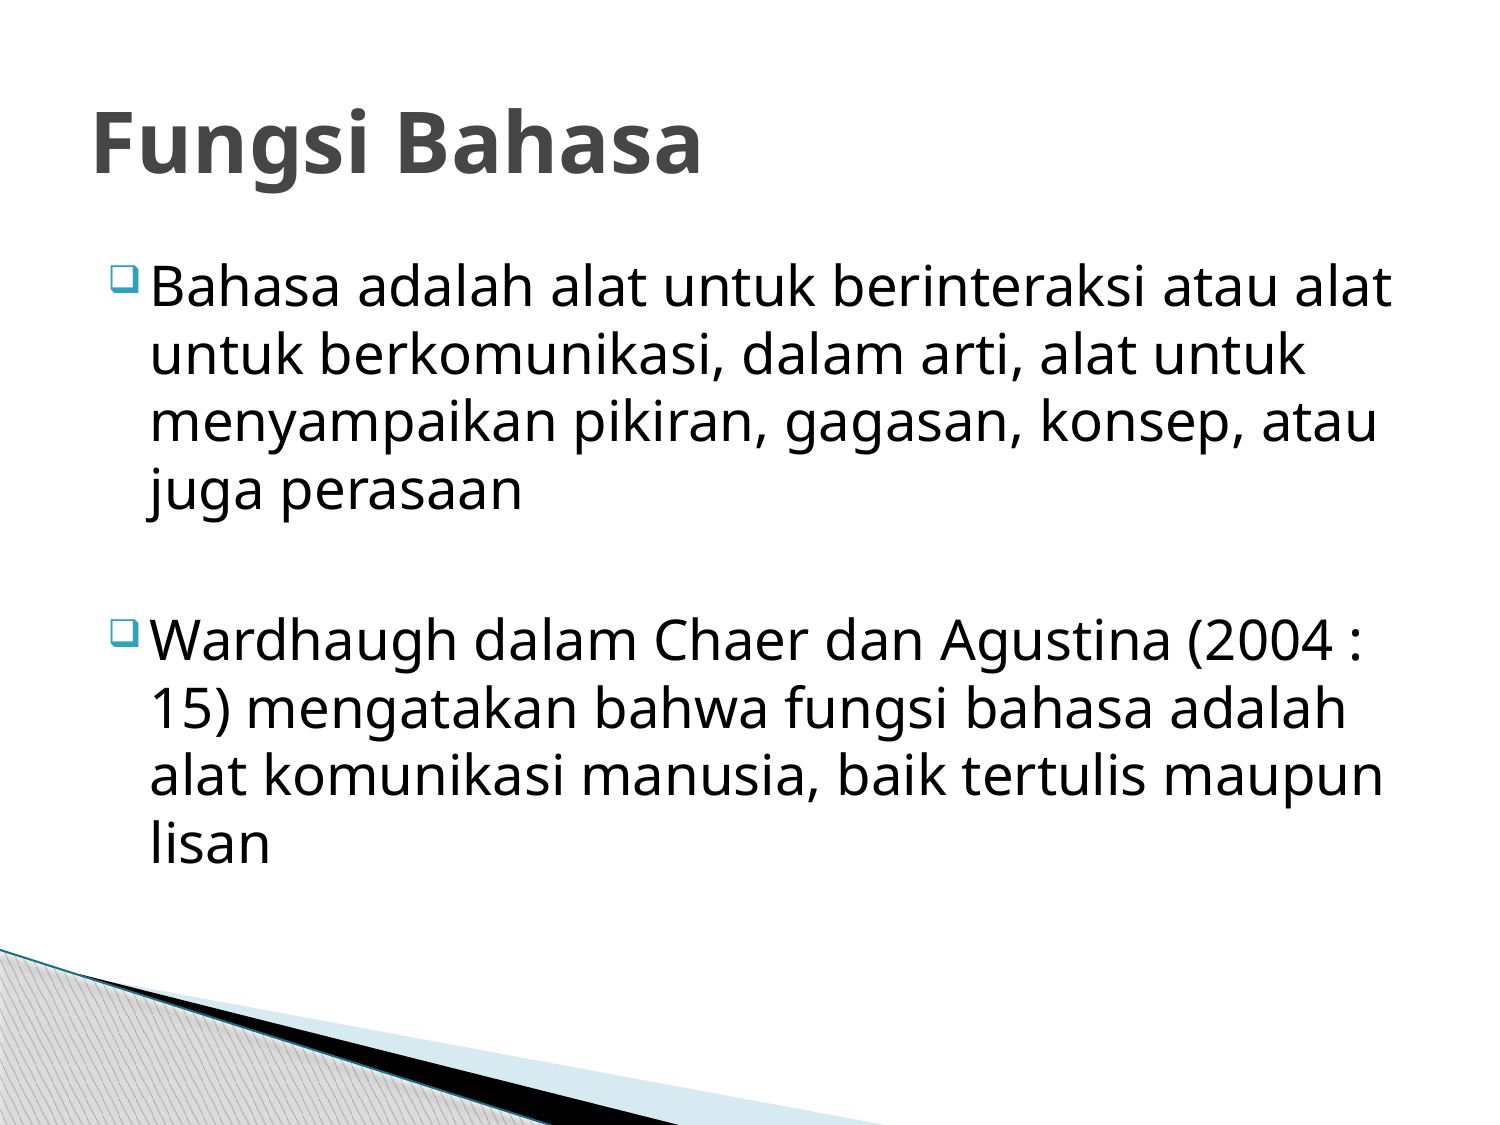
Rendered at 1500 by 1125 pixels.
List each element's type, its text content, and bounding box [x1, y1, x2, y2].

list Bahasa adalah alat untuk berinteraksi atau alat untuk berkomunikasi, dalam arti, alat untuk menyampaikan pikiran, gagasan, konsep, atau juga perasaan Wardhaugh dalam Chaer dan Agustina (2004 : 15) mengatakan bahwa fungsi bahasa adalah alat komunikasi manusia, baik tertulis maupun lisan [75, 243, 1425, 986]
title Fungsi Bahasa [75, 45, 1425, 233]
